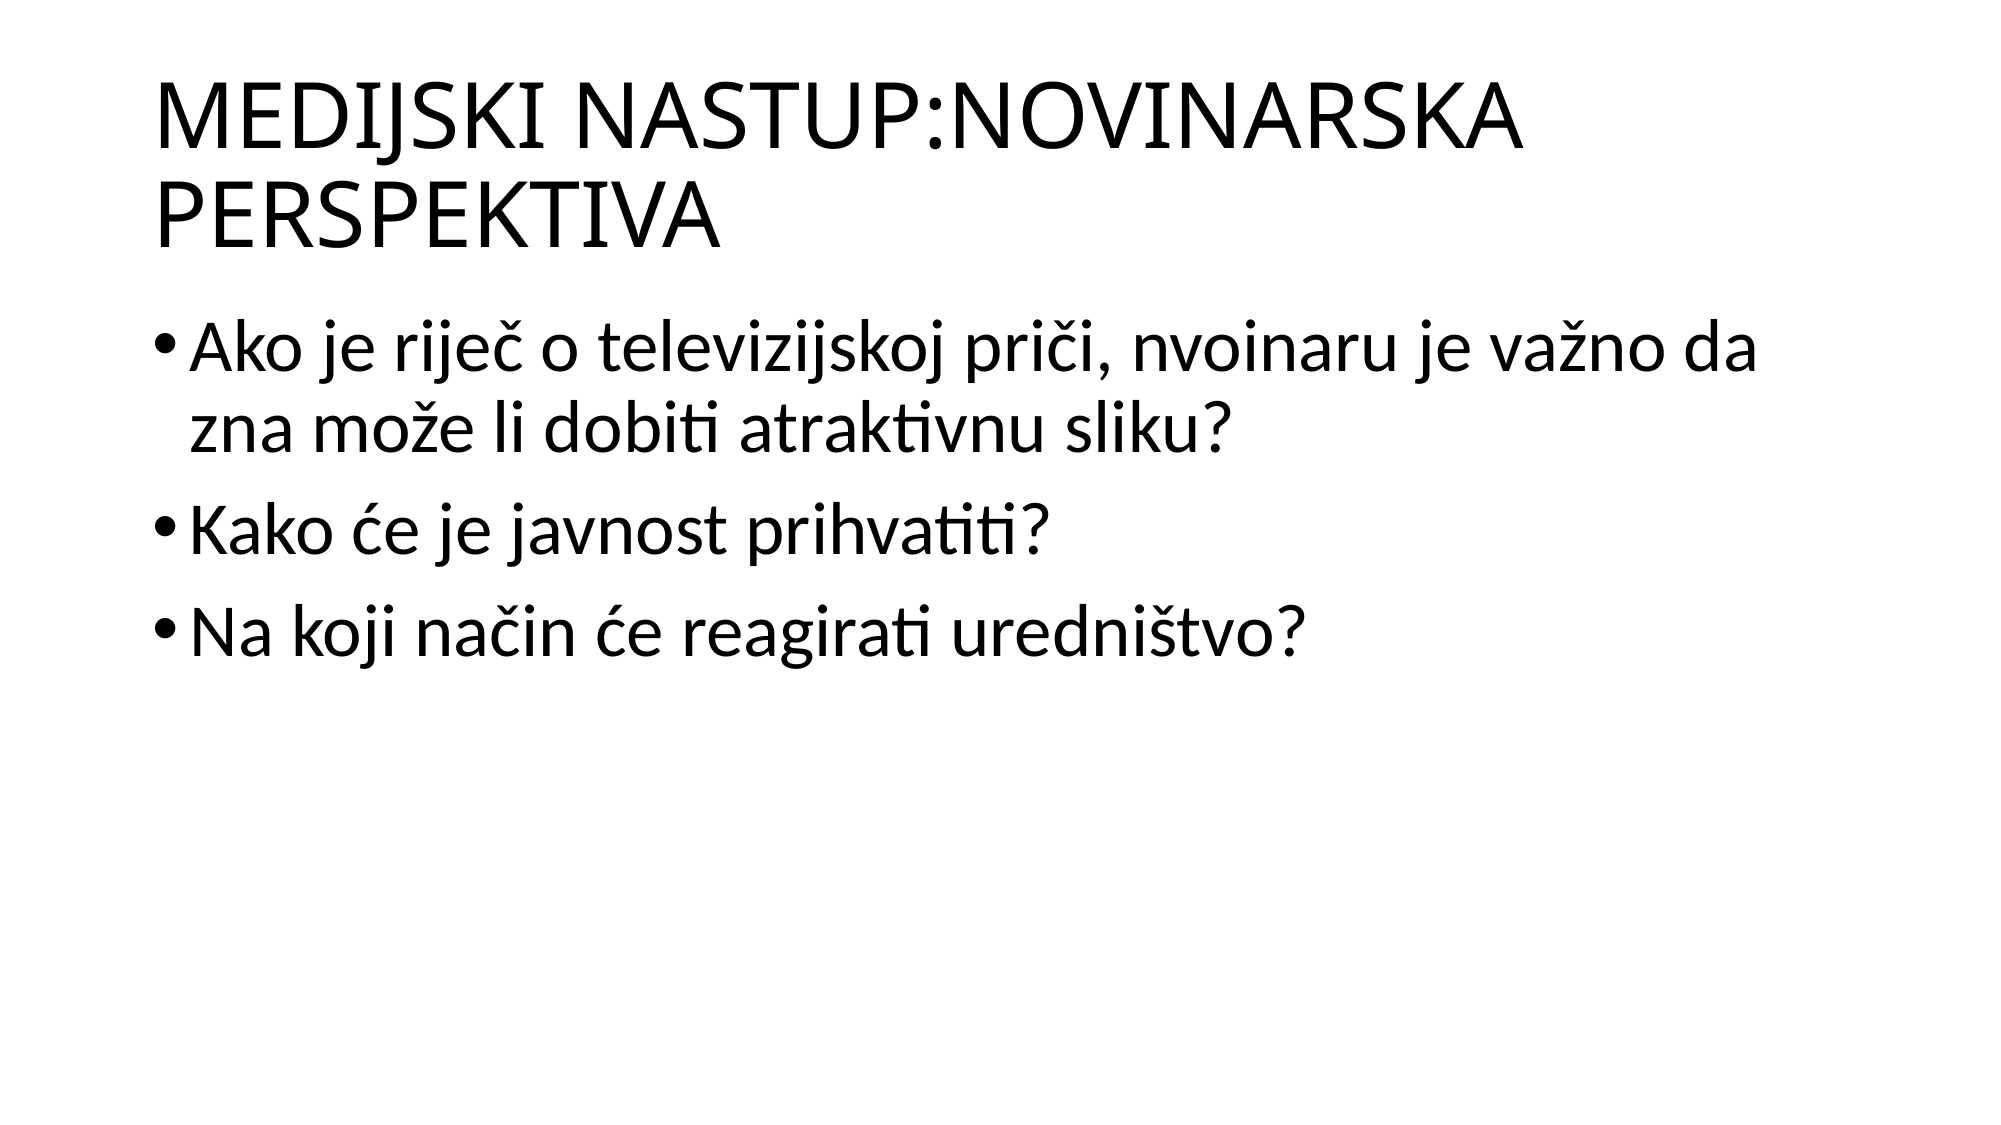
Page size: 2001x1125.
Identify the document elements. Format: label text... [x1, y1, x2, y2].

list Ako je riječ o televizijskoj priči, nvoinaru je važno da zna može li dobiti atraktivnu sliku? Kako će je javnost prihvatiti? Na koji način će reagirati uredništvo? [137, 299, 1863, 1014]
title MEDIJSKI NASTUP:NOVINARSKA PERSPEKTIVA [137, 59, 1863, 278]
